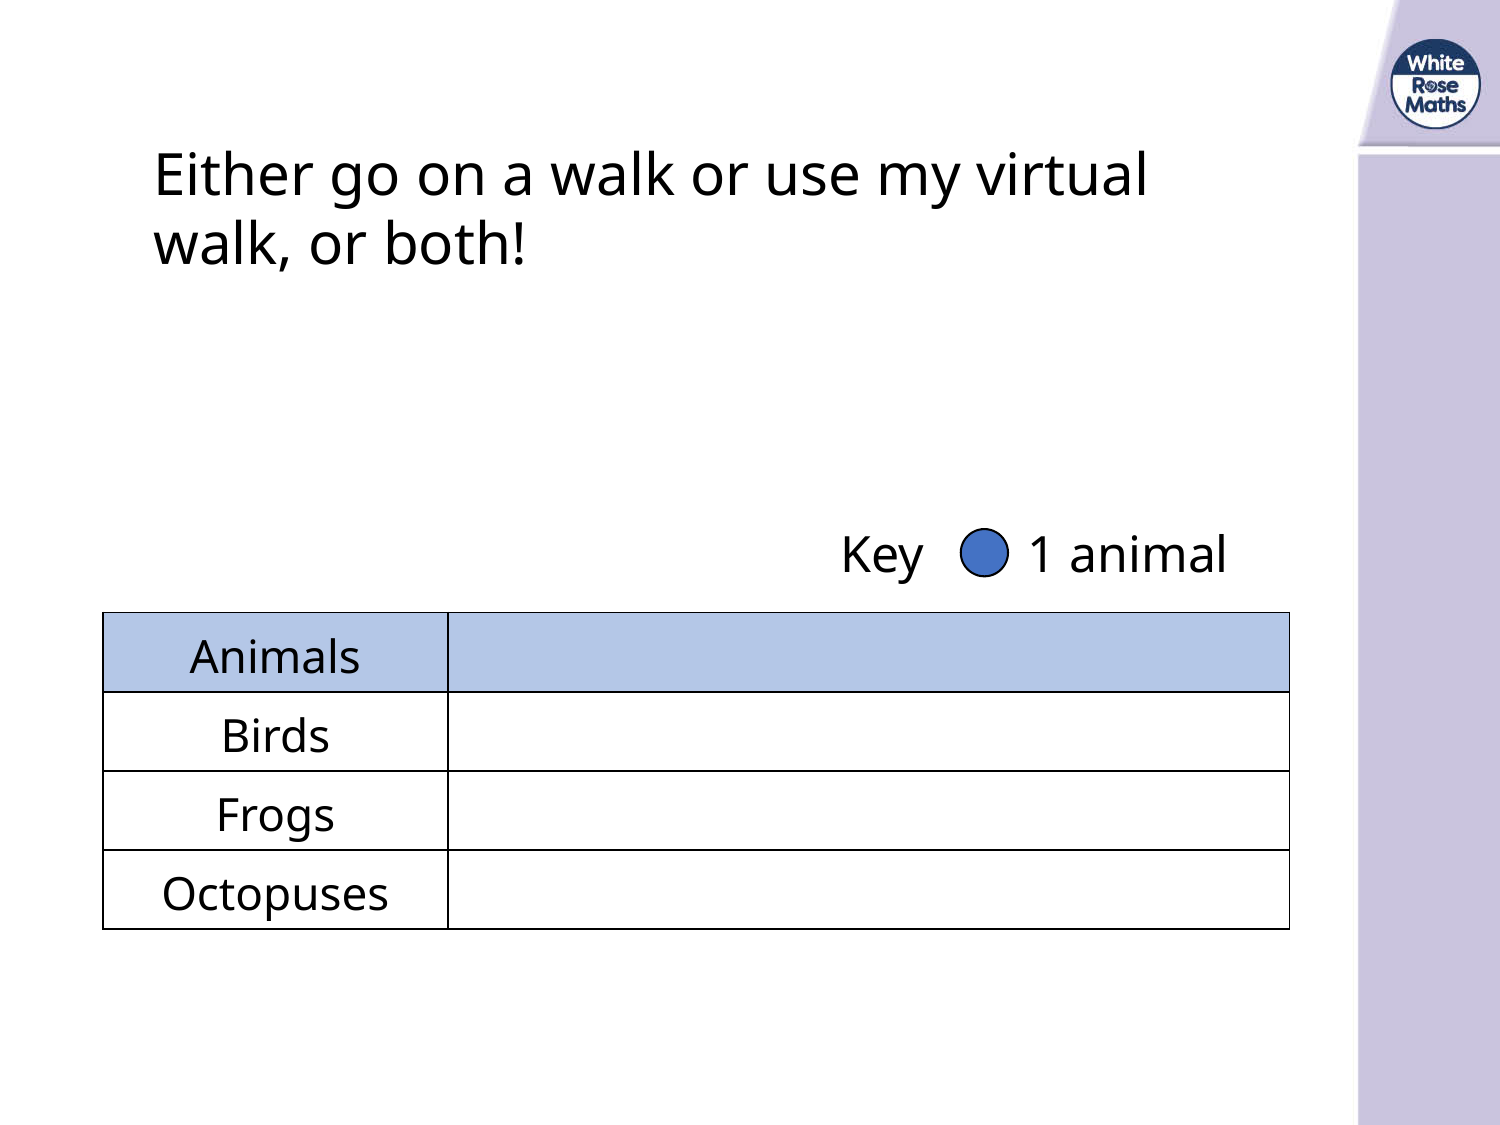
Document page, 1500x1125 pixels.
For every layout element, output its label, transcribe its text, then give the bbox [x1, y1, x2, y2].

table_cell [449, 851, 1289, 928]
table_cell Frogs [104, 772, 447, 849]
table_cell [449, 772, 1289, 849]
table_cell Birds [104, 693, 447, 770]
table_cell Octopuses [104, 851, 447, 928]
table_header [449, 613, 1289, 691]
text_box Either go on a walk or use my virtual walk, or both! [138, 129, 1220, 284]
table_header Animals [104, 613, 447, 691]
text_box [959, 528, 1010, 578]
table_cell [449, 693, 1289, 770]
picture [0, 0, 1500, 1125]
